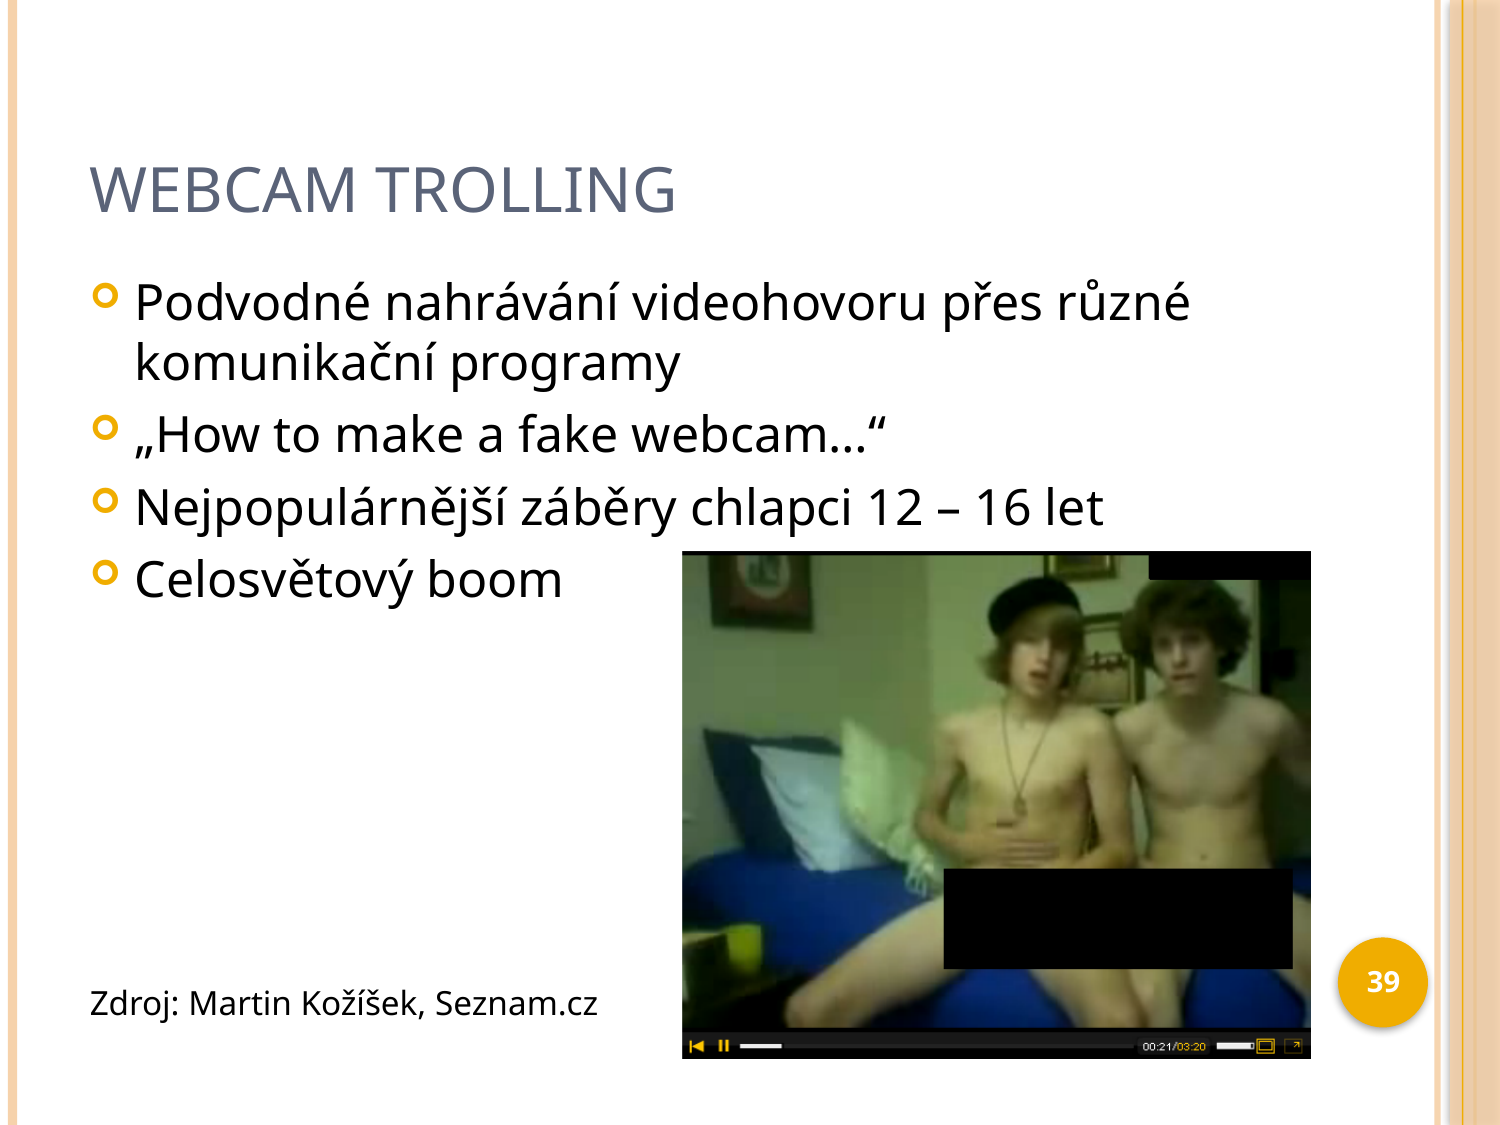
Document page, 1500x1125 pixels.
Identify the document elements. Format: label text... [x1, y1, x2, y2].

picture [678, 550, 1312, 1060]
list Podvodné nahrávání videohovoru přes různé komunikační programy „How to make a fake webcam…“ Nejpopulárnější záběry chlapci 12 – 16 let Celosvětový boom Zdroj: Martin Kožíšek, Seznam.cz [75, 262, 1300, 1062]
title Webcam trolling [75, 45, 1300, 233]
slide_number 39 [1333, 940, 1434, 1027]
